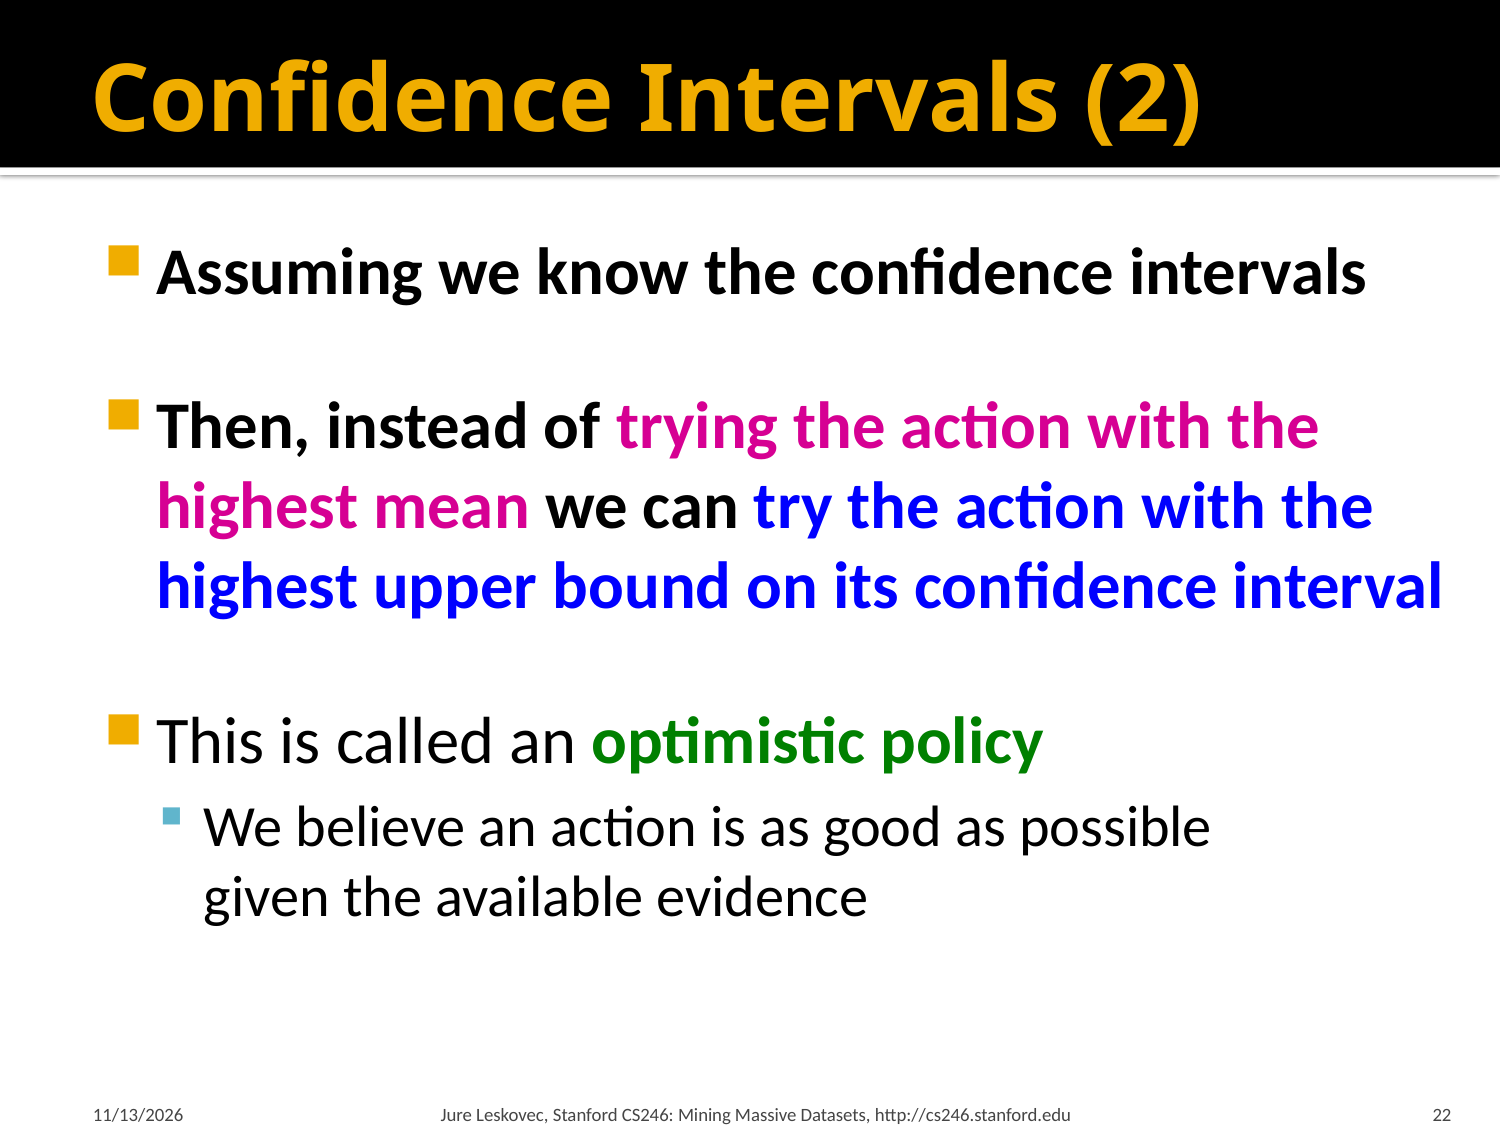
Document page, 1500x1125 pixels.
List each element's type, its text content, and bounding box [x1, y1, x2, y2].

footer Jure Leskovec, Stanford CS246: Mining Massive Datasets, http://cs246.stanford.edu [433, 1080, 1337, 1125]
slide_number 22 [1345, 1080, 1467, 1125]
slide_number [75, 1080, 425, 1125]
list Assuming we know the confidence intervals Then, instead of trying the action with the highest mean we can try the action with the highest upper bound on its conﬁdence interval This is called an optimistic policy We believe an action is as good as possible given the available evidence [75, 212, 1488, 1113]
title Confidence Intervals (2) [75, 12, 1425, 175]
